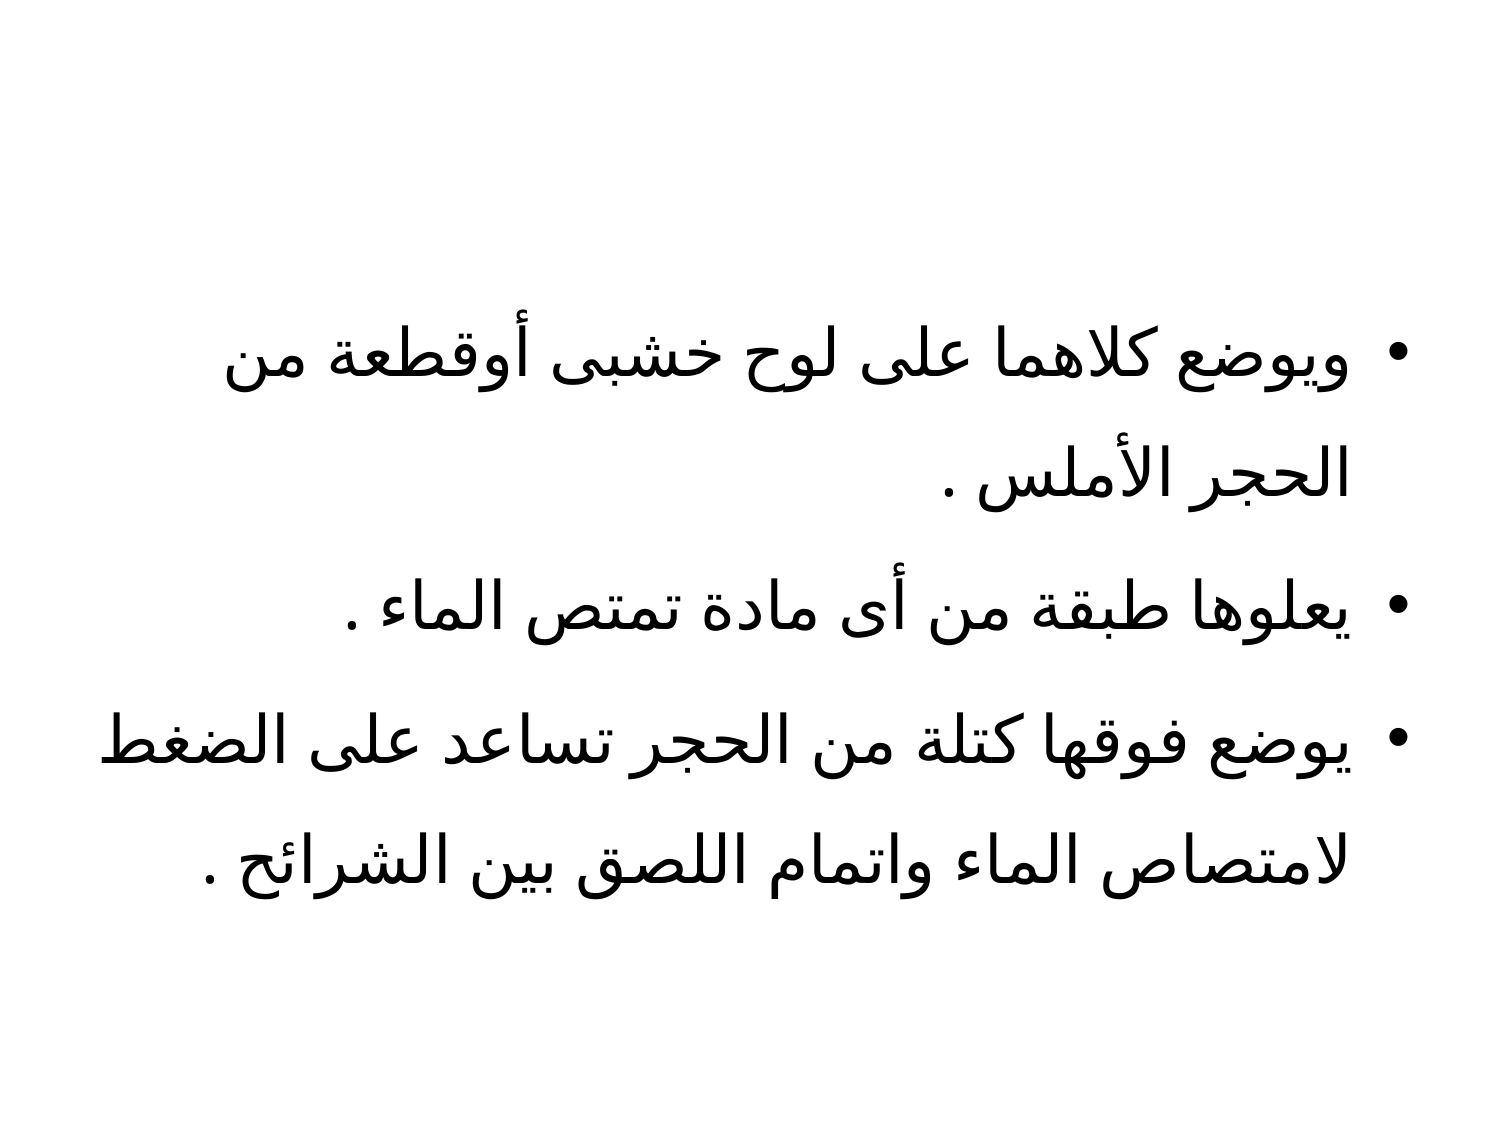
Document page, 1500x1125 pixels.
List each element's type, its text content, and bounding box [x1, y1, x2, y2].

list ويوضع كلاهما على لوح خشبى أوقطعة من الحجر الأملس . يعلوها طبقة من أى مادة تمتص الماء . يوضع فوقها كتلة من الحجر تساعد على الضغط لامتصاص الماء واتمام اللصق بين الشرائح . [75, 262, 1425, 1005]
